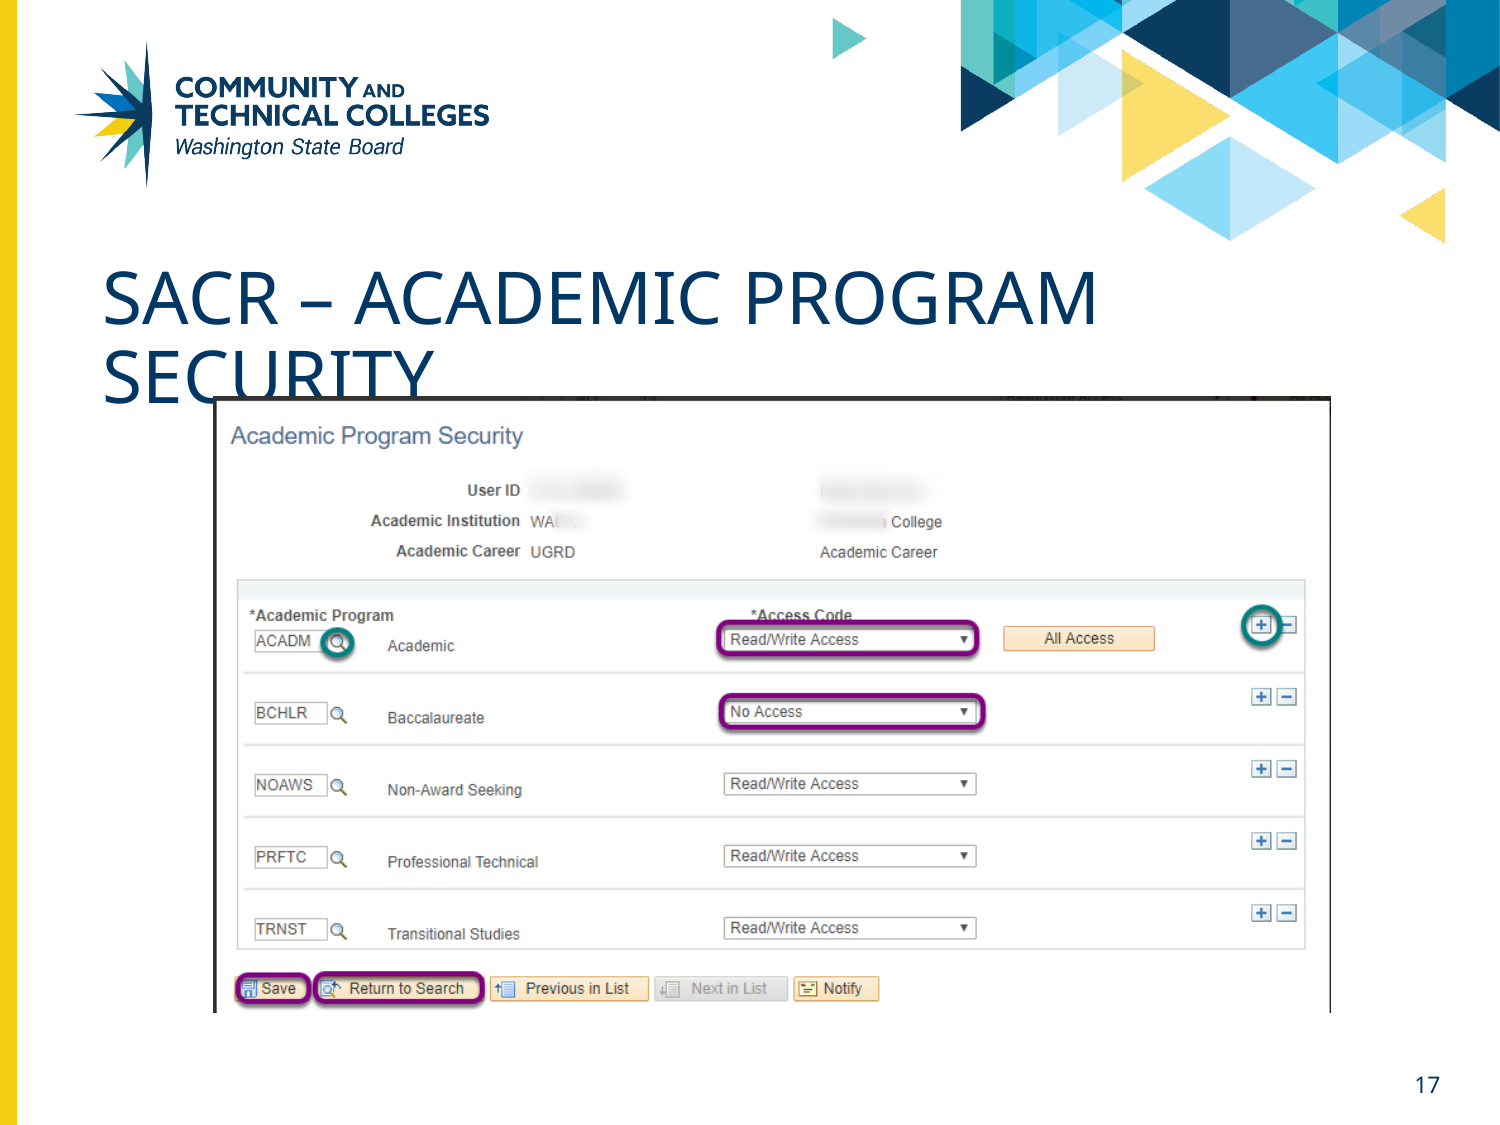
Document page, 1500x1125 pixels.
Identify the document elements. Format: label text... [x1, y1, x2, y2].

slide_number 17 [1378, 1063, 1456, 1103]
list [213, 395, 1331, 1013]
title SACR – Academic Program SEcurity [88, 254, 1456, 385]
picture [17, 25, 557, 228]
picture [832, 0, 1500, 243]
